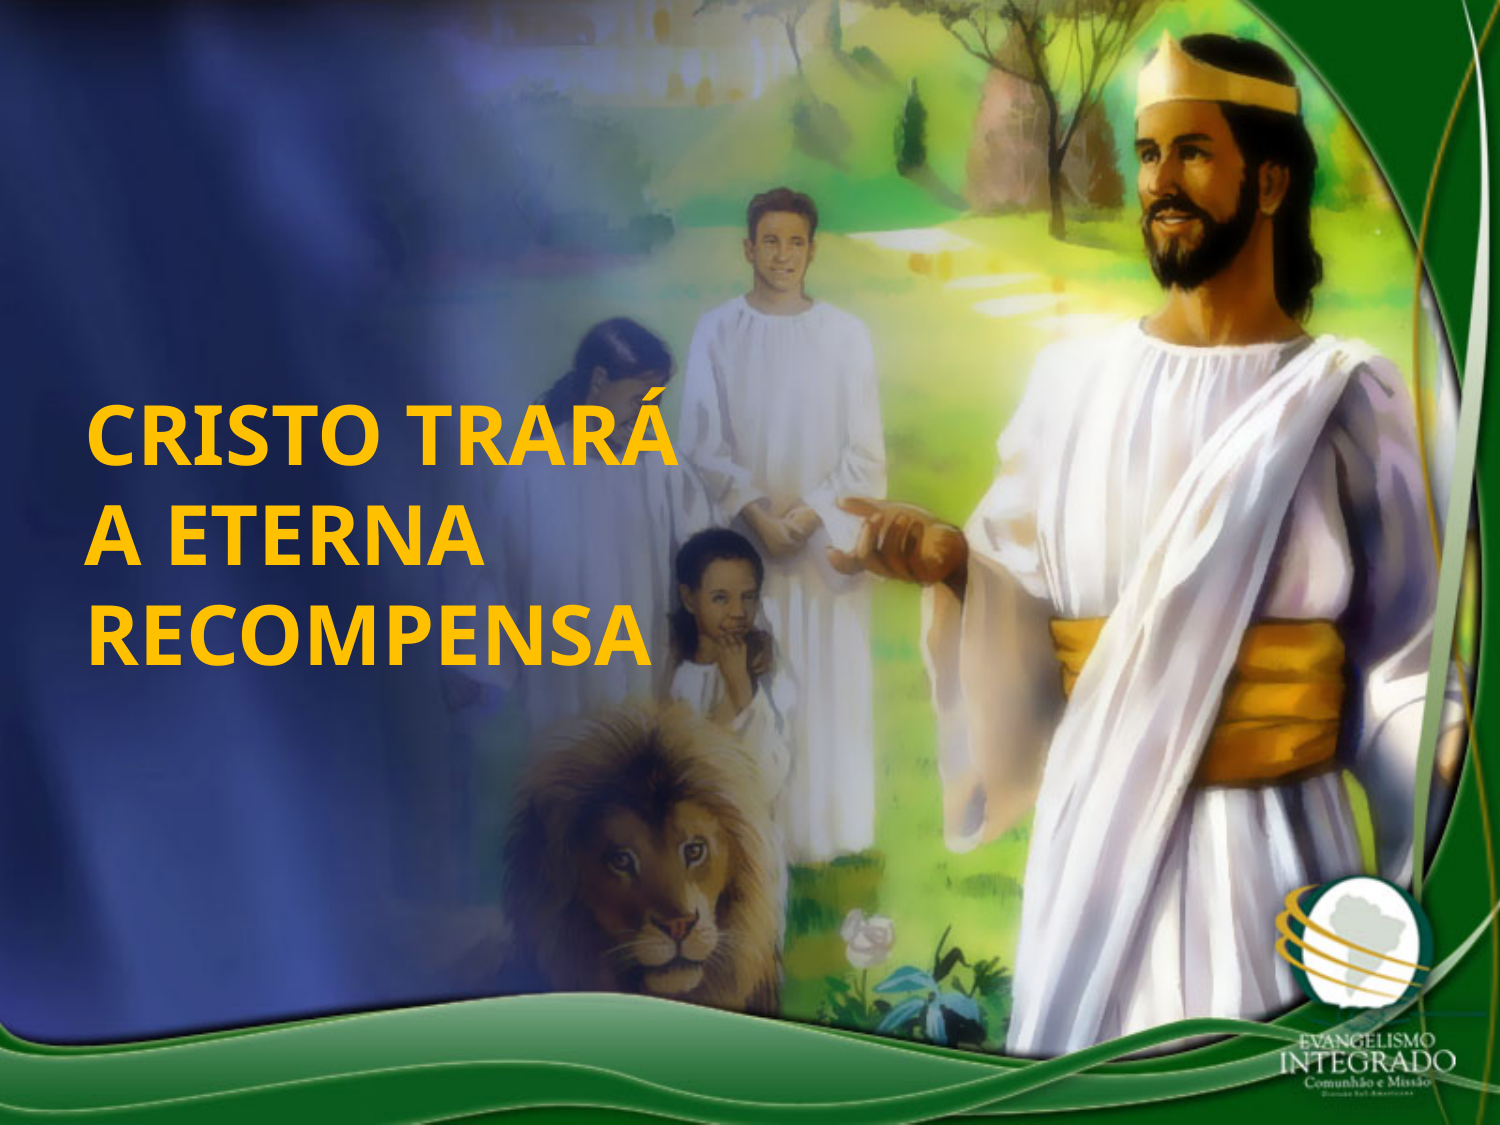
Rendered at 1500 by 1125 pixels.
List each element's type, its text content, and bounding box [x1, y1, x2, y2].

picture [0, 0, 1500, 1125]
text_box CRISTO TRARÁ A ETERNA RECOMPENSA [70, 375, 715, 690]
